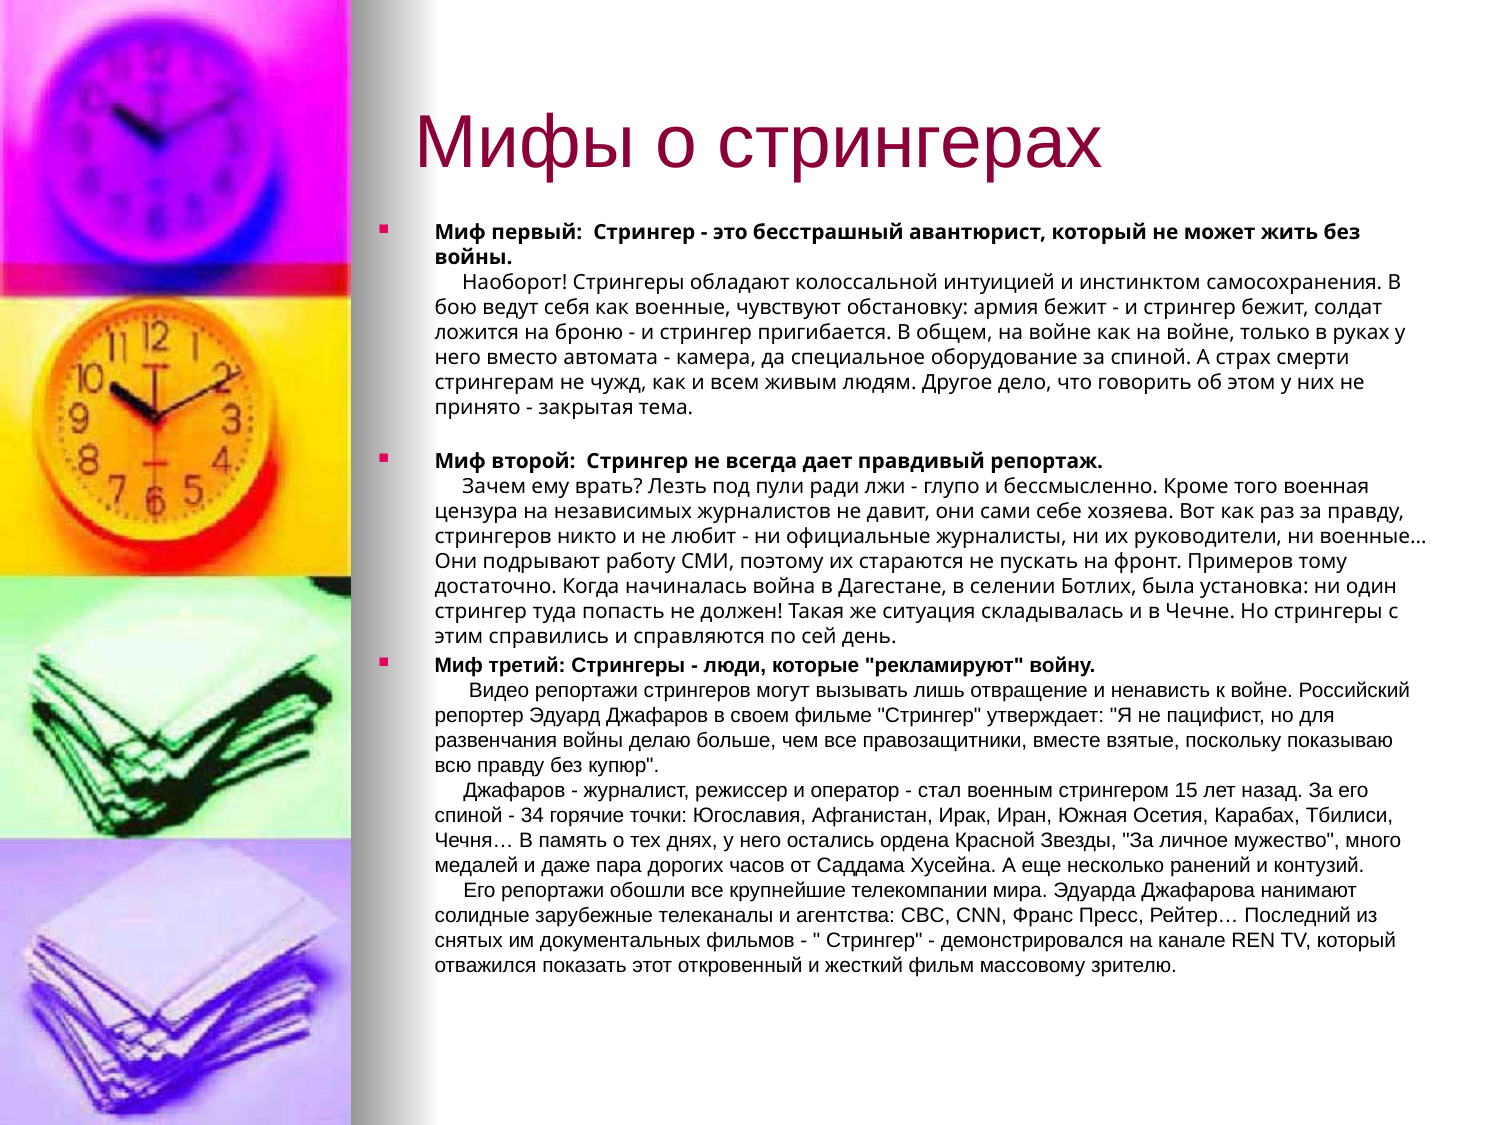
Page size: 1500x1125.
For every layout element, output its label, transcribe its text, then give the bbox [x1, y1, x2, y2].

title Мифы о стрингерах [399, 37, 1451, 210]
picture [0, 0, 351, 1125]
list Миф первый: Стрингер - это бесстрашный авантюрист, который не может жить без войны. Наоборот! Стрингеры обладают колоссальной интуицией и инстинктом самосохранения. В бою ведут себя как военные, чувствуют обстановку: армия бежит - и стрингер бежит, солдат ложится на броню - и стрингер пригибается. В общем, на войне как на войне, только в руках у него вместо автомата - камера, да специальное оборудование за спиной. А страх смерти стрингерам не чужд, как и всем живым людям. Другое дело, что говорить об этом у них не принято - закрытая тема. Миф второй: Стрингер не всегда дает правдивый репортаж. Зачем ему врать? Лезть под пули ради лжи - глупо и бессмысленно. Кроме того военная цензура на независимых журналистов не давит, они сами себе хозяева. Вот как раз за правду, стрингеров никто и не любит - ни официальные журналисты, ни их руководители, ни военные… Они подрывают работу СМИ, поэтому их стараются не пускать на фронт. Примеров тому достаточно. Когда начиналась война в Дагестане, в селении Ботлих, была установка: ни один стрингер туда попасть не должен! Такая же ситуация складывалась и в Чечне. Но стрингеры с этим справились и справляются по сей день. Миф третий: Стрингеры - люди, которые "рекламируют" войну. Видео репортажи стрингеров могут вызывать лишь отвращение и ненависть к войне. Российский репортер Эдуард Джафаров в своем фильме "Стрингер" утверждает: "Я не пацифист, но для развенчания войны делаю больше, чем все правозащитники, вместе взятые, поскольку показываю всю правду без купюр". Джафаров - журналист, режиссер и оператор - стал военным стрингером 15 лет назад. За его спиной - 34 горячие точки: Югославия, Афганистан, Ирак, Иран, Южная Осетия, Карабах, Тбилиси, Чечня… В память о тех днях, у него остались ордена Красной Звезды, "За личное мужество", много медалей и даже пара дорогих часов от Саддама Хусейна. А еще несколько ранений и контузий. Его репортажи обошли все крупнейшие телекомпании мира. Эдуарда Джафарова нанимают солидные зарубежные телеканалы и агентства: CBC, CNN, Франс Пресс, Рейтер… Последний из снятых им документальных фильмов - " Стрингер" - демонстрировался на канале REN TV, который отважился показать этот откровенный и жесткий фильм массовому зрителю. [363, 210, 1451, 1091]
